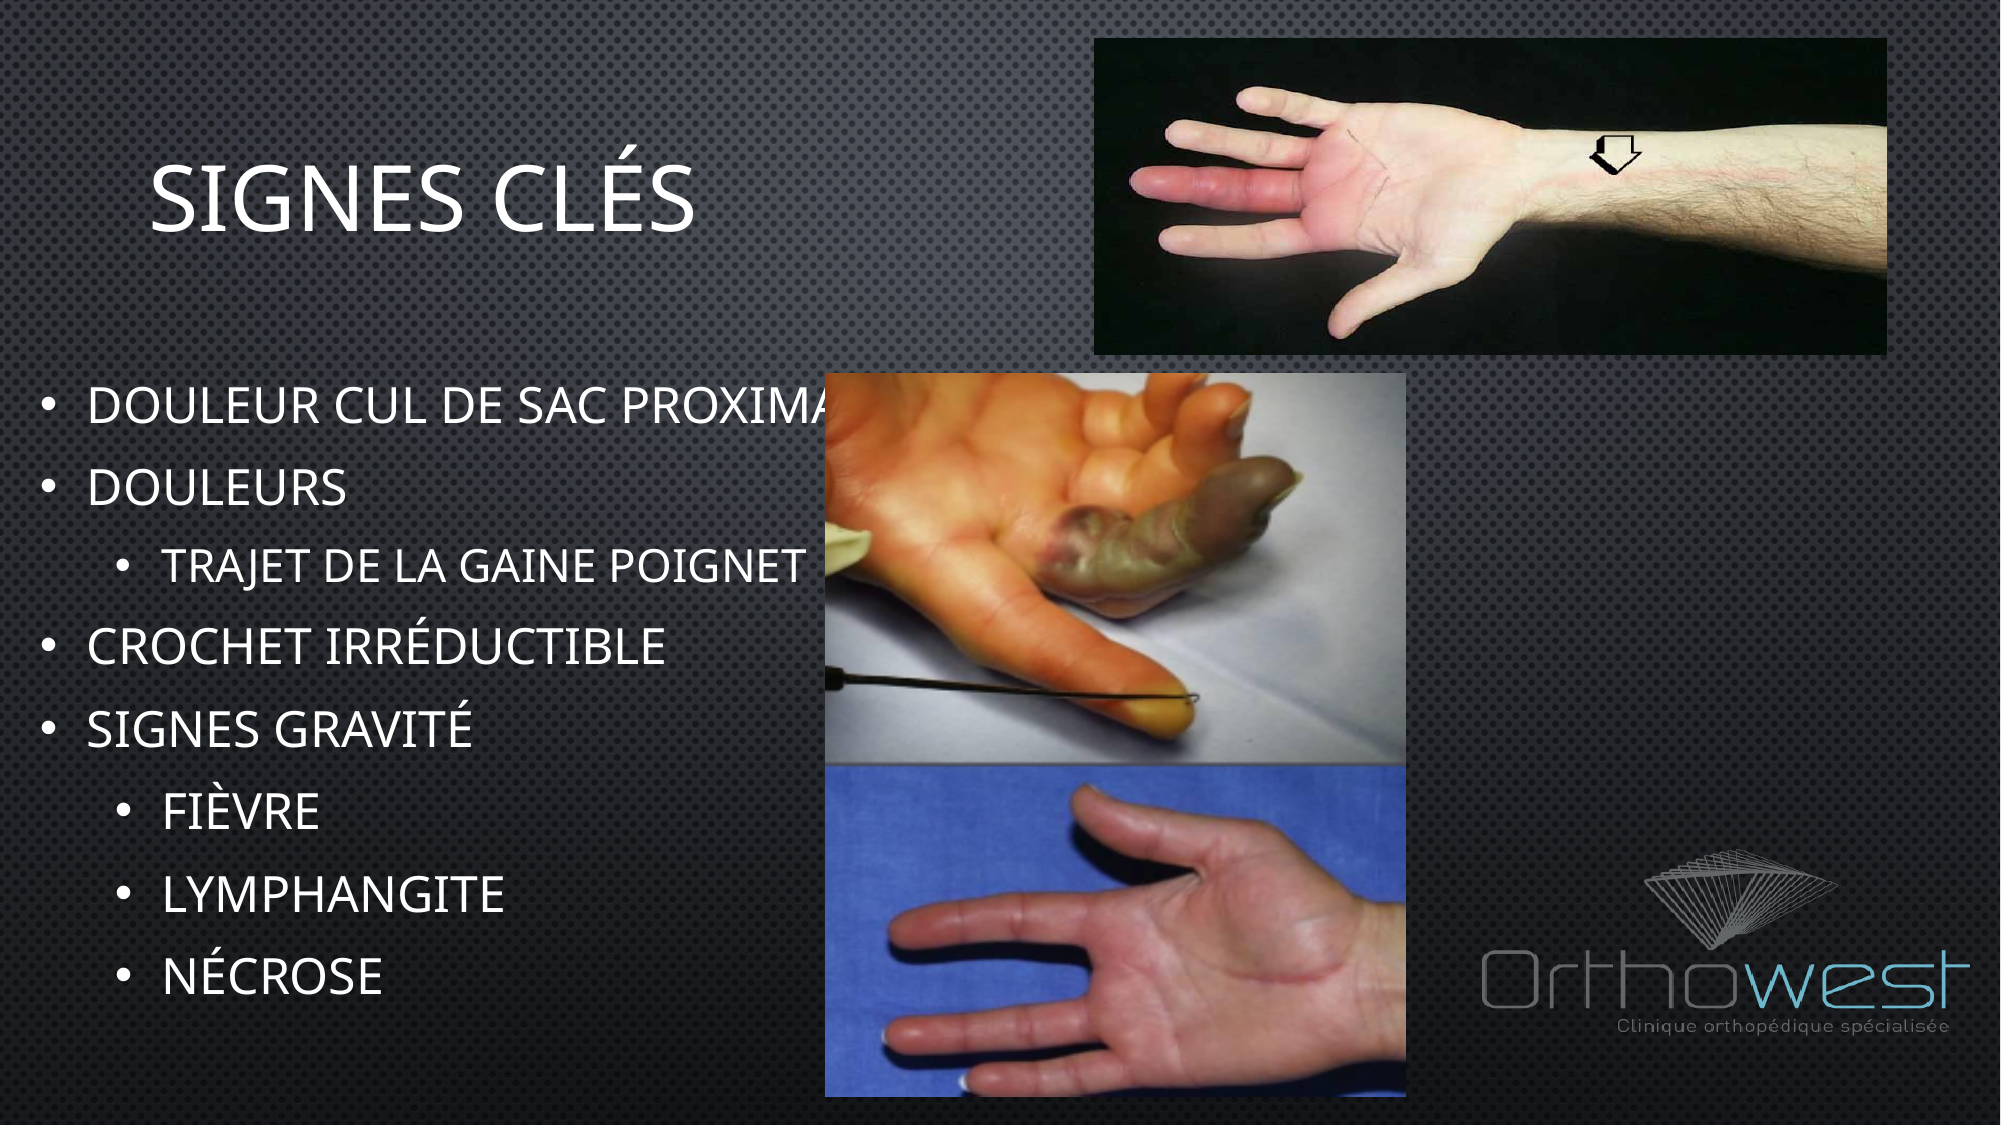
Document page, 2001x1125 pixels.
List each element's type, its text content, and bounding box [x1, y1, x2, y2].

picture [825, 373, 1406, 1098]
list Douleur cul de sac proximal Douleurs trajet de la gaine Poignet Crochet irréductible Signes gravité Fièvre Lymphangite nécrose [24, 351, 1759, 1027]
title Signes clés [133, 38, 1094, 351]
picture [1094, 38, 1888, 355]
picture [1477, 845, 1979, 1038]
